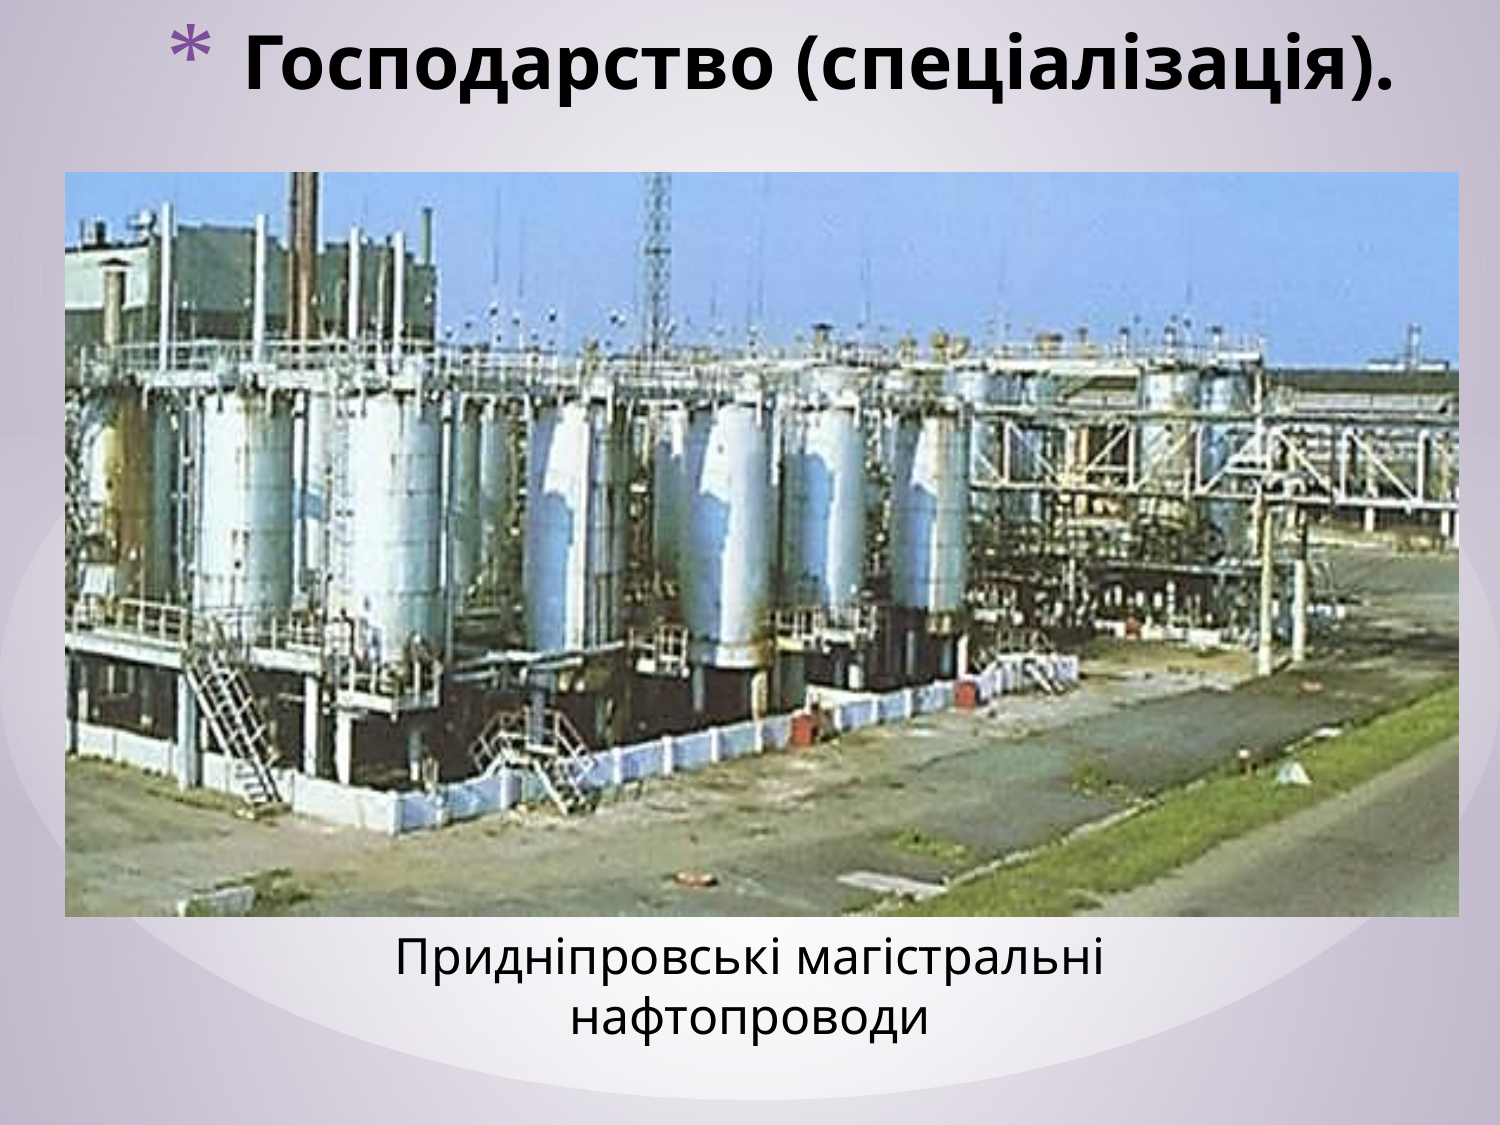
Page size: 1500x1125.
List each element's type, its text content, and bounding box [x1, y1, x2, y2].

title Господарство (спеціалізація). [53, 7, 1483, 126]
picture [65, 172, 1459, 918]
text_box Придніпровські магістральні нафтопроводи [360, 925, 1140, 1052]
